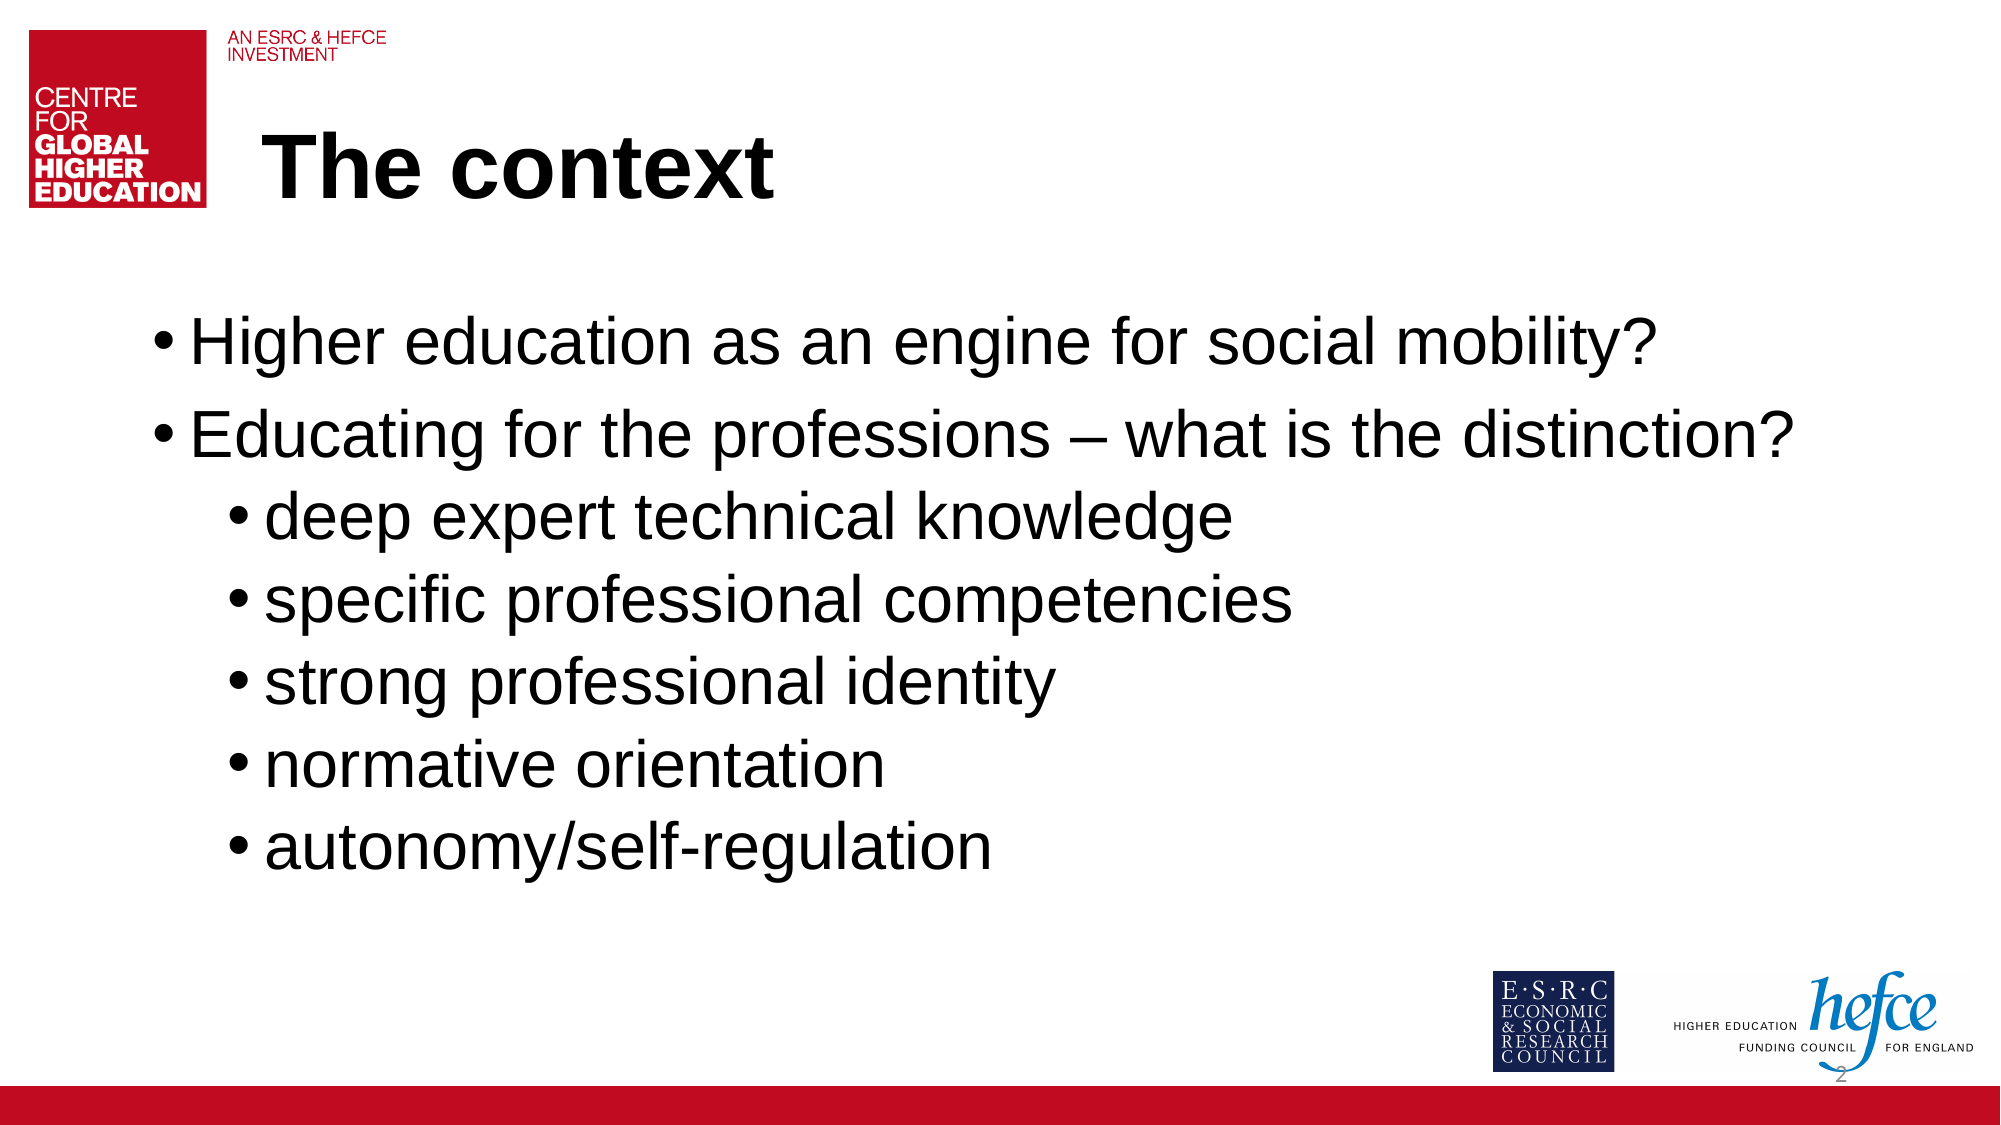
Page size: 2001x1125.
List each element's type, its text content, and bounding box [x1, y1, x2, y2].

title The context [246, 59, 1863, 278]
list Higher education as an engine for social mobility? Educating for the professions – what is the distinction? deep expert technical knowledge specific professional competencies strong professional identity normative orientation autonomy/self-regulation [137, 299, 1863, 1014]
picture [1493, 971, 1973, 1072]
slide_number 2 [1412, 1042, 1863, 1103]
picture [29, 30, 387, 208]
